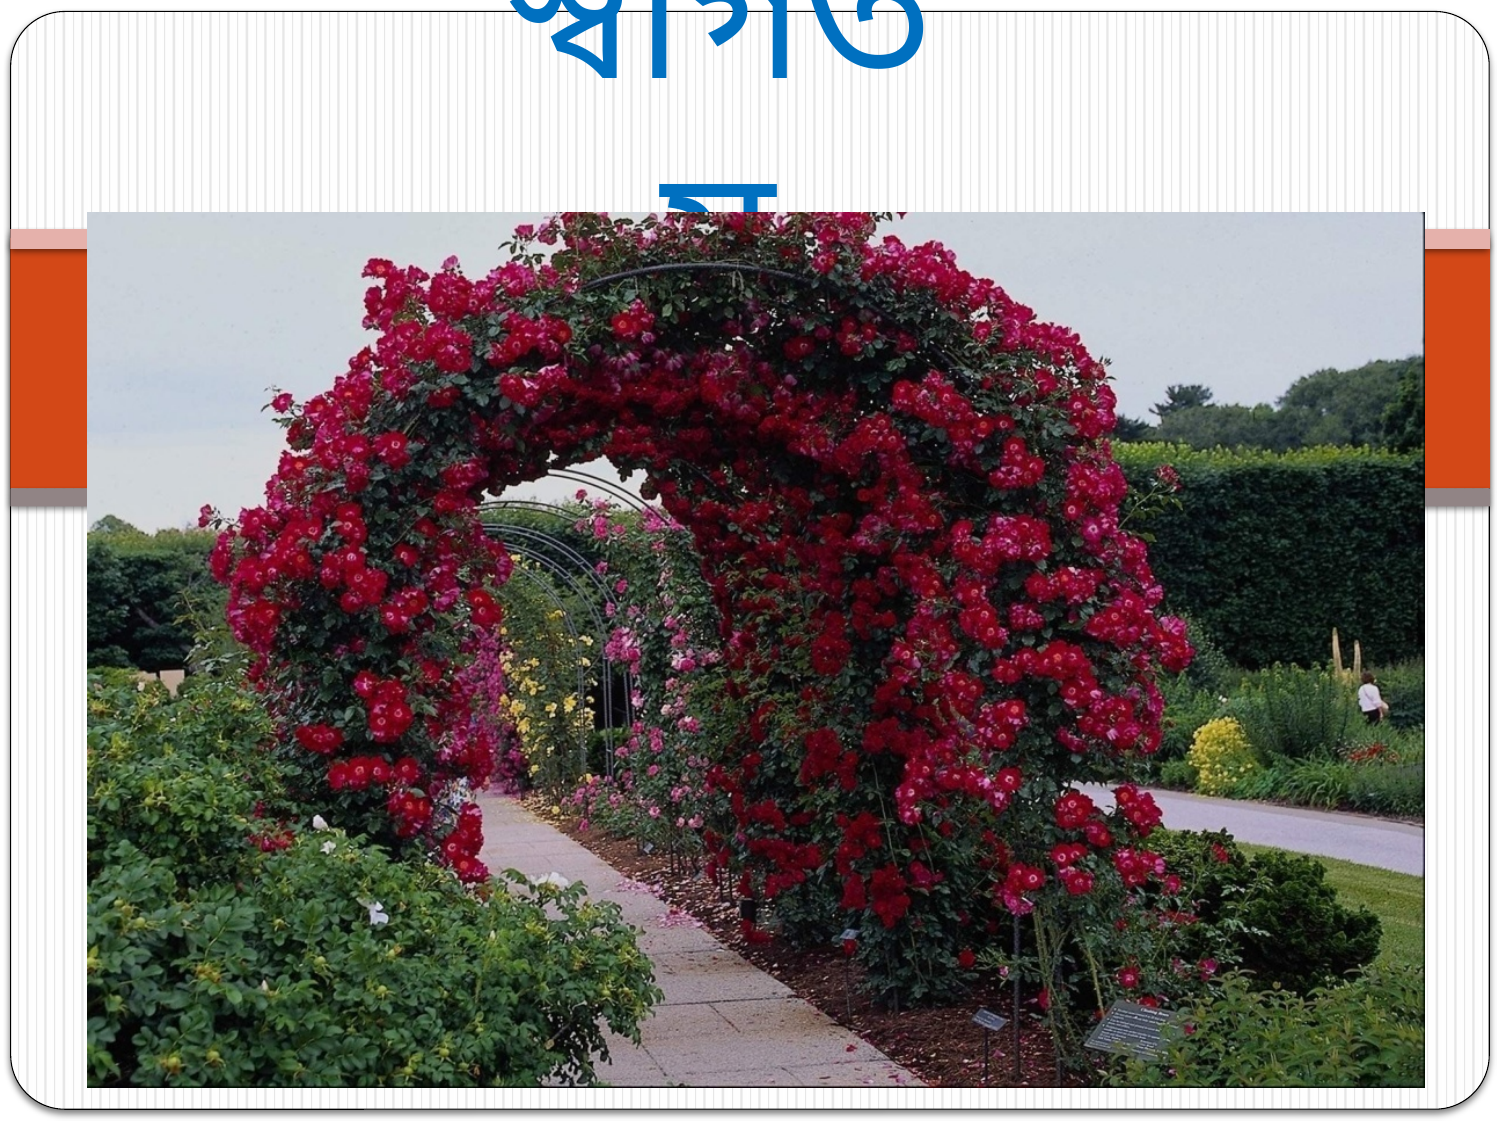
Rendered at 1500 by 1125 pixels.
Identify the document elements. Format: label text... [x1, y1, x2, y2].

picture [87, 212, 1426, 1088]
title স্বাগতম [474, 62, 963, 175]
